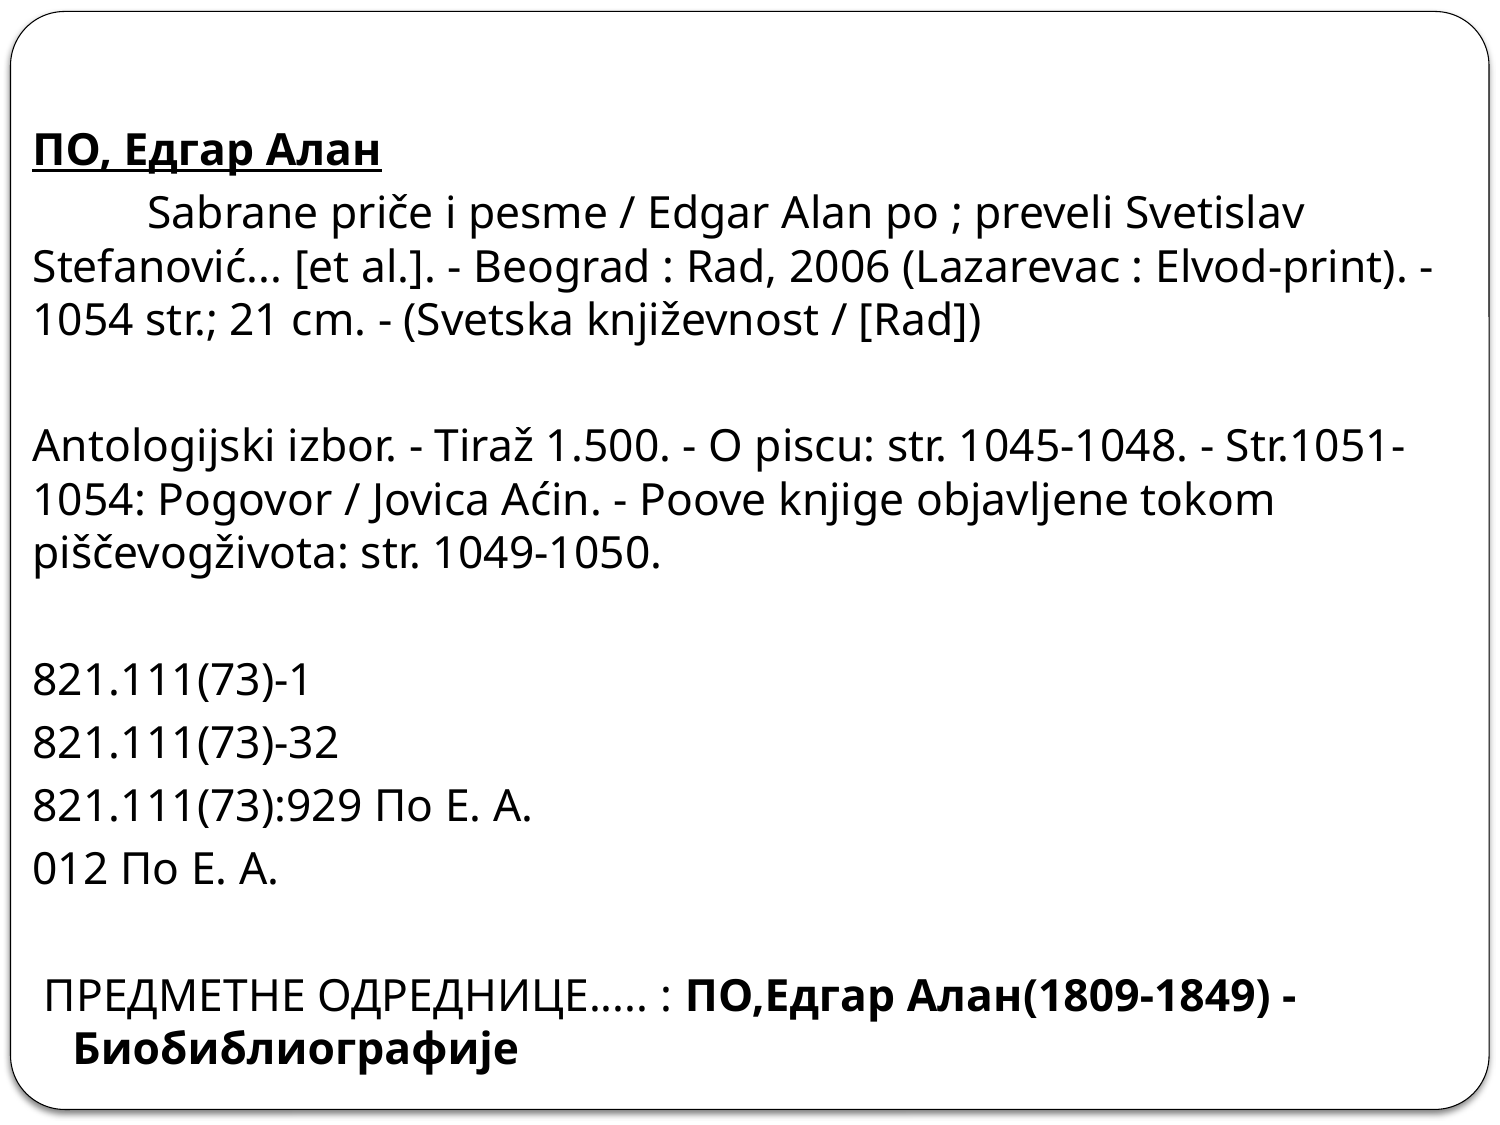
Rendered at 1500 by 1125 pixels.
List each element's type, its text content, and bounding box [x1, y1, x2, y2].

list ПО, Едгар Алан Sabrane priče i pesme / Edgar Alan po ; preveli Svetislav Stefanović... [et al.]. - Beograd : Rad, 2006 (Lazarevac : Elvod-print). - 1054 str.; 21 cm. - (Svetska književnost / [Rad]) Antologijski izbor. - Tiraž 1.500. - O piscu: str. 1045-1048. - Str.1051-1054: Pogovor / Jovica Aćin. - Poove knjige objavljene tokom piščevogživota: str. 1049-1050. 821.111(73)-1 821.111(73)-32 821.111(73):929 По Е. А. 012 По Е. А. ПРЕДМЕТНЕ ОДРЕДНИЦЕ..... : ПО,Едгар Алан(1809-1849) -Биобиблиографије [17, 113, 1500, 1083]
